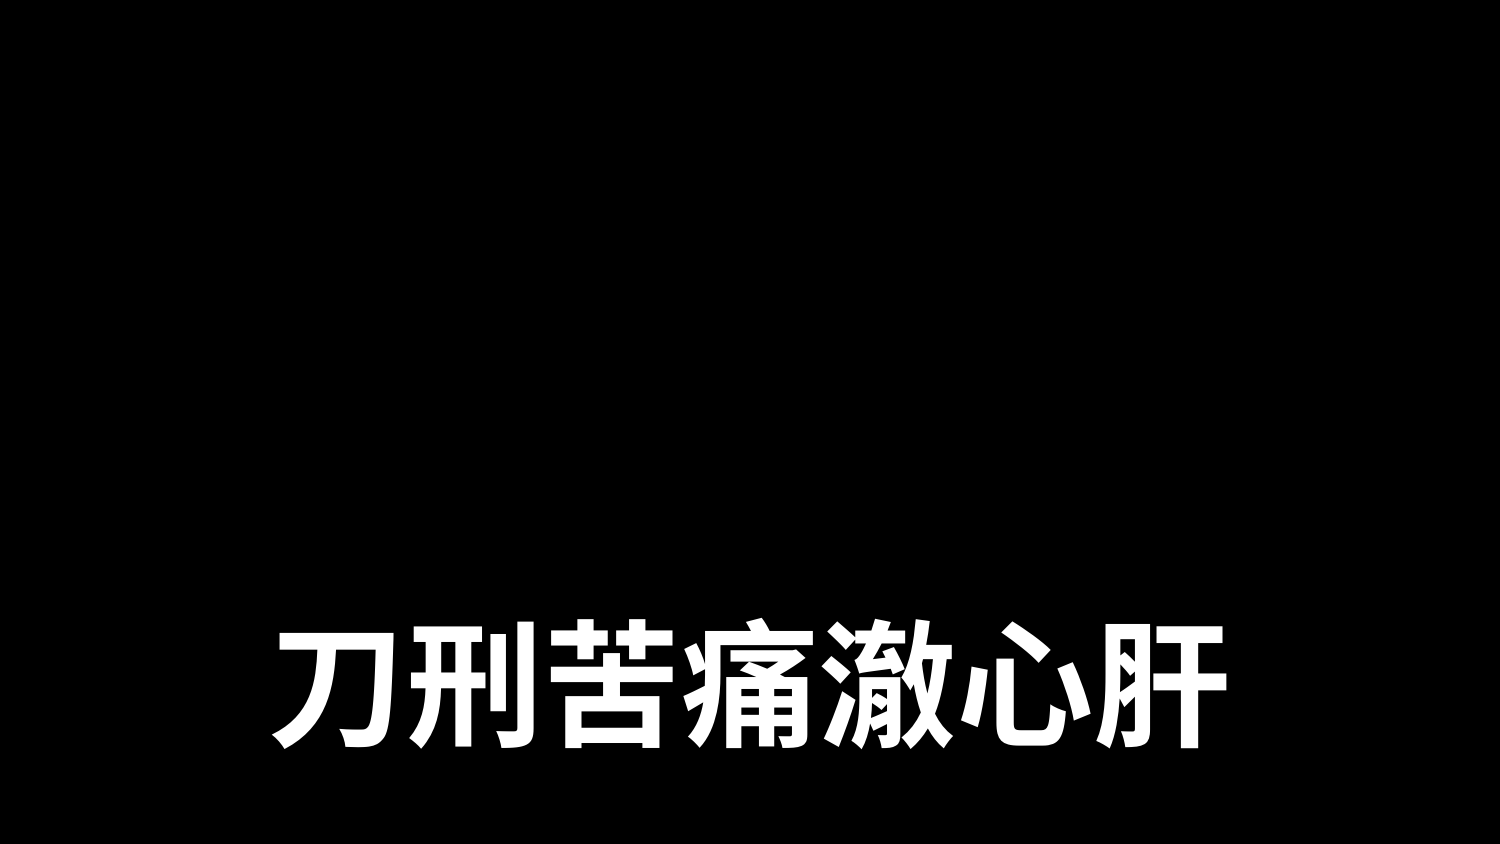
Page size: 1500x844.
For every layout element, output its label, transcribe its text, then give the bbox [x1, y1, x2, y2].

title 刀刑苦痛澈心肝 [75, 610, 1425, 752]
